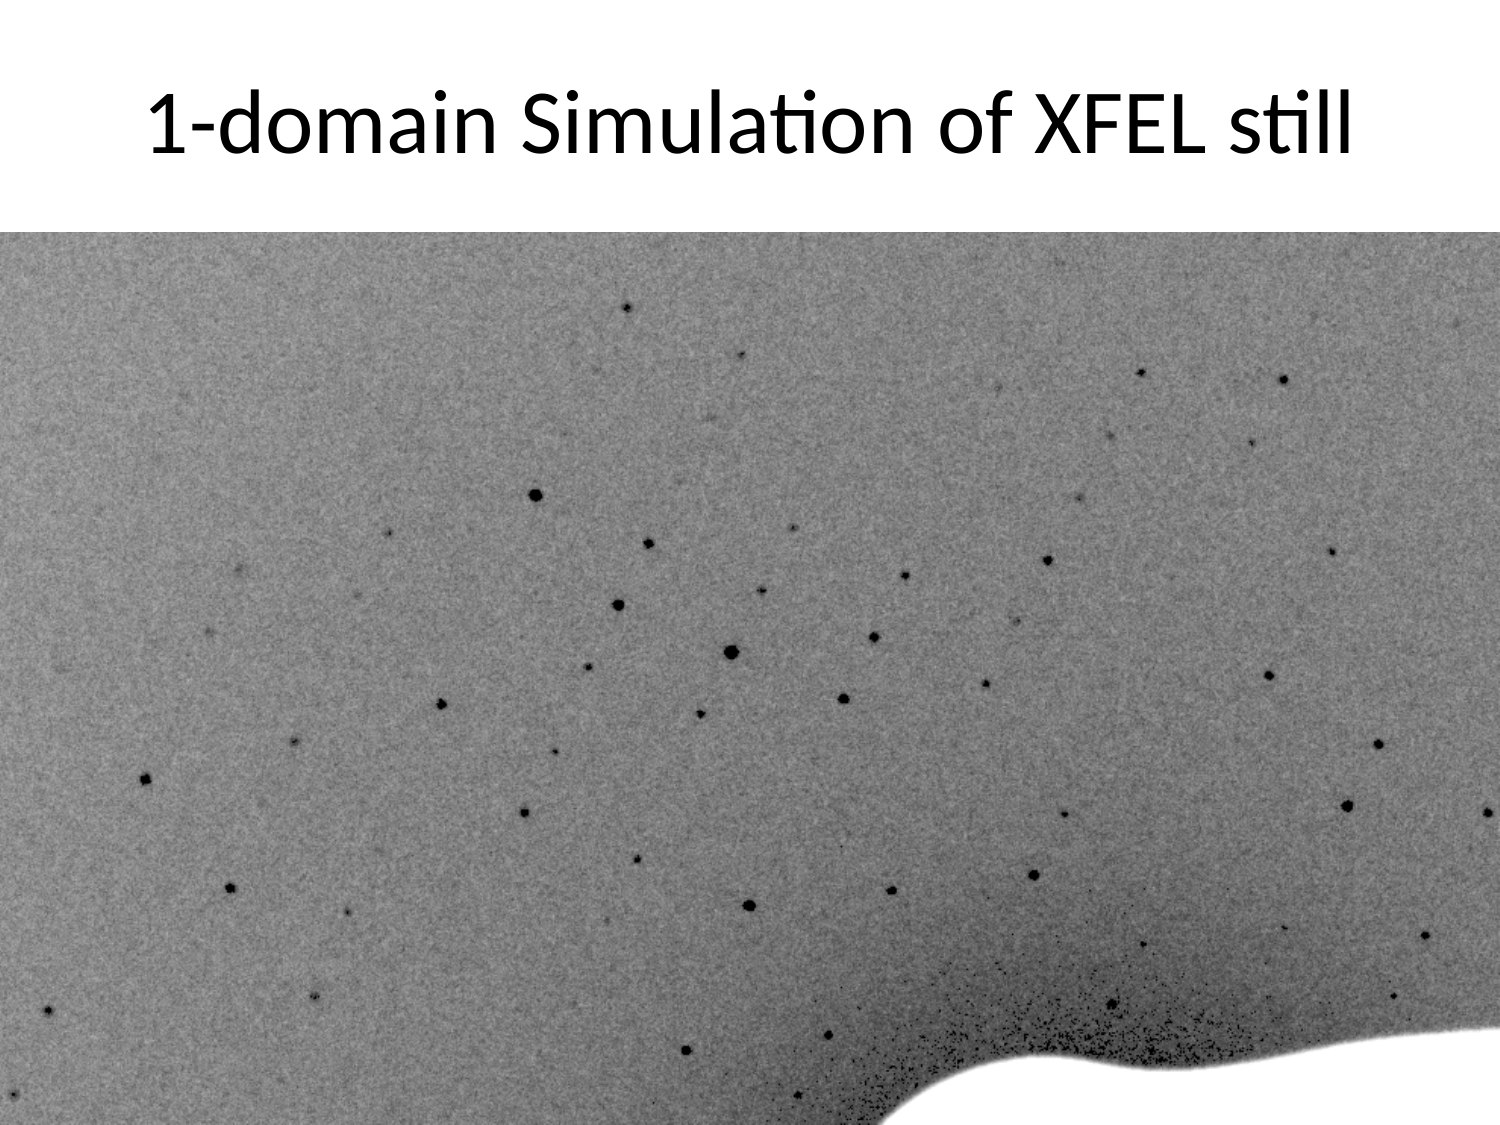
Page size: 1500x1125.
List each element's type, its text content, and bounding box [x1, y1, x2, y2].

title 1-domain Simulation of XFEL still [0, 0, 1500, 232]
picture [0, 232, 1500, 1125]
